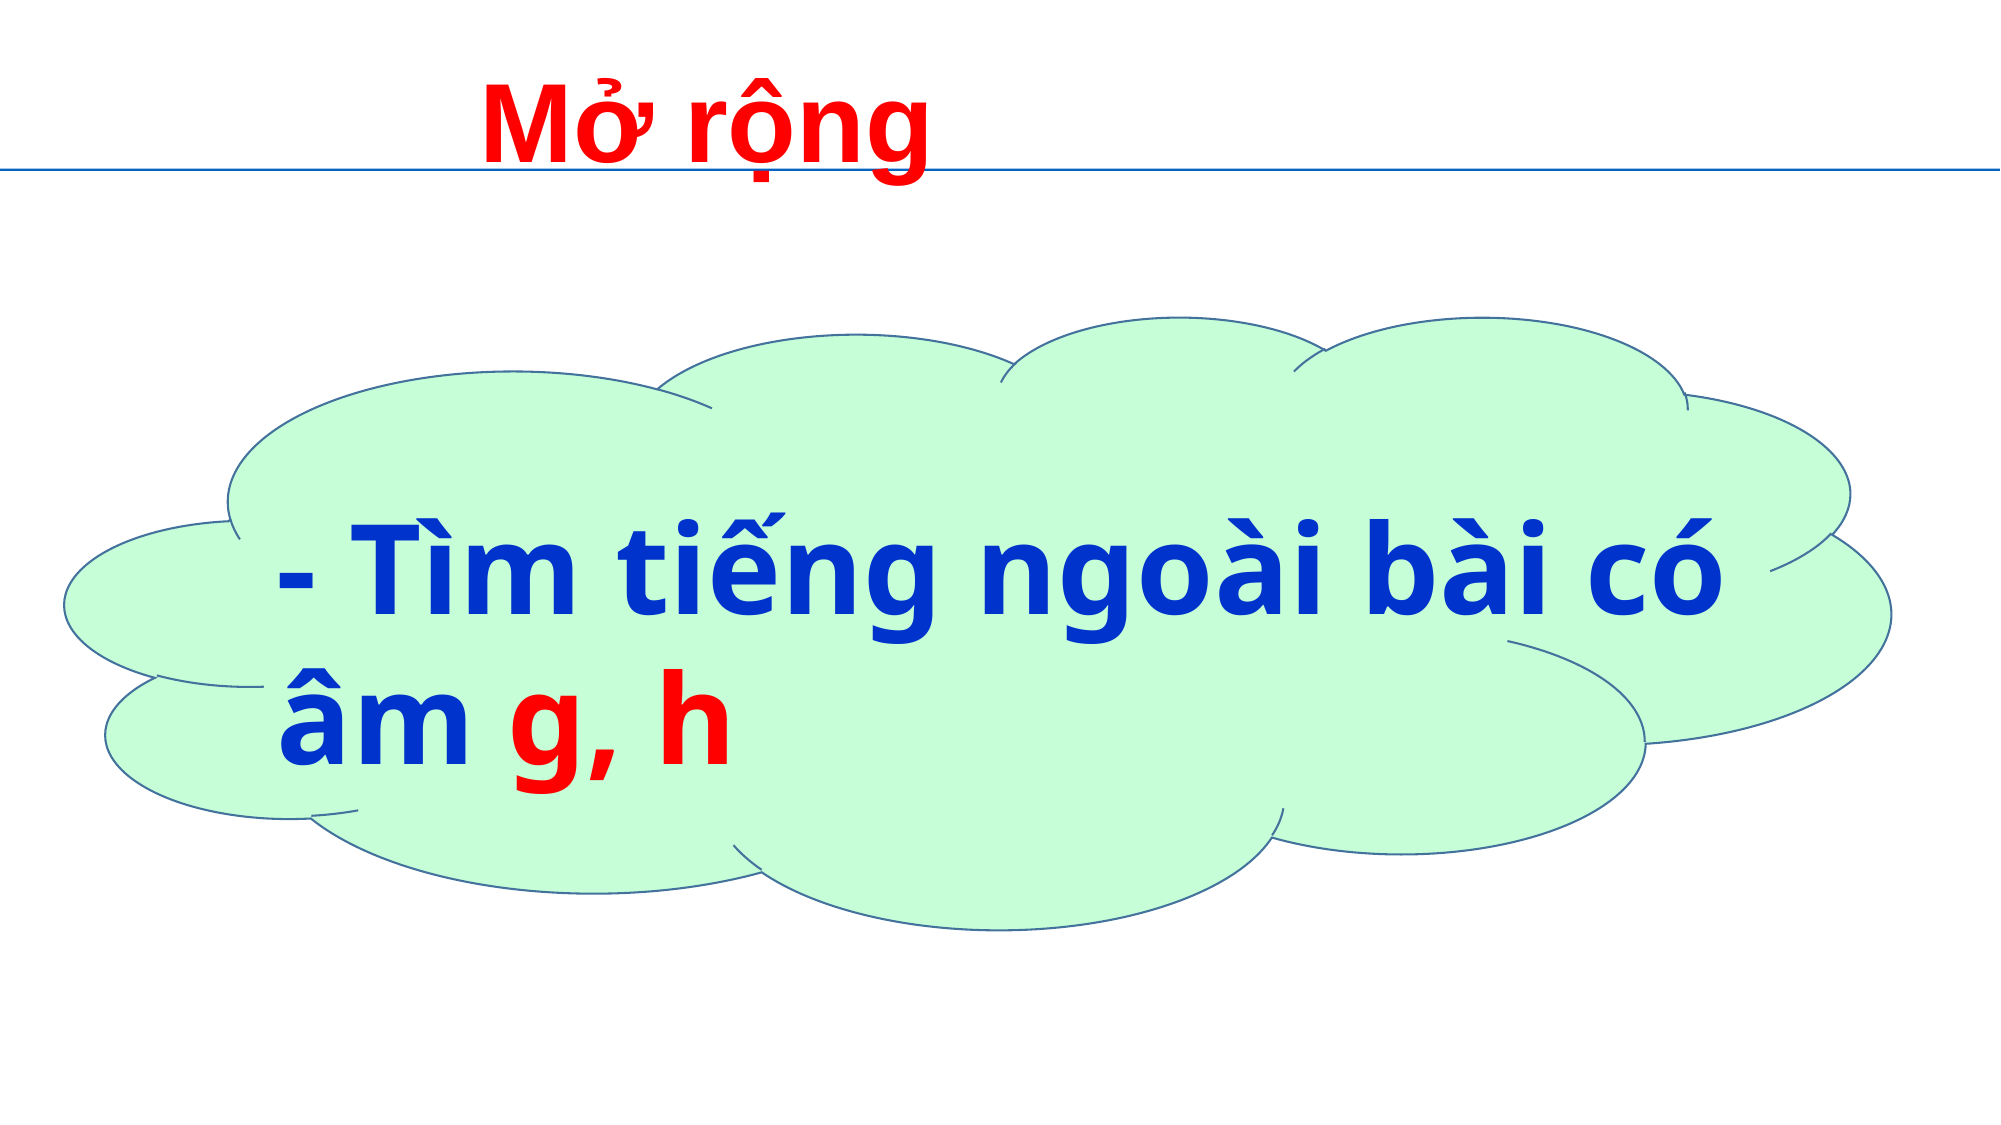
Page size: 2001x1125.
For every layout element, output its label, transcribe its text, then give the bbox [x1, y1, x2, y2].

text_box Mở rộng [395, 42, 1019, 193]
text_box [63, 316, 1893, 932]
text_box - Tìm tiếng ngoài bài có âm g, h [261, 482, 1819, 797]
